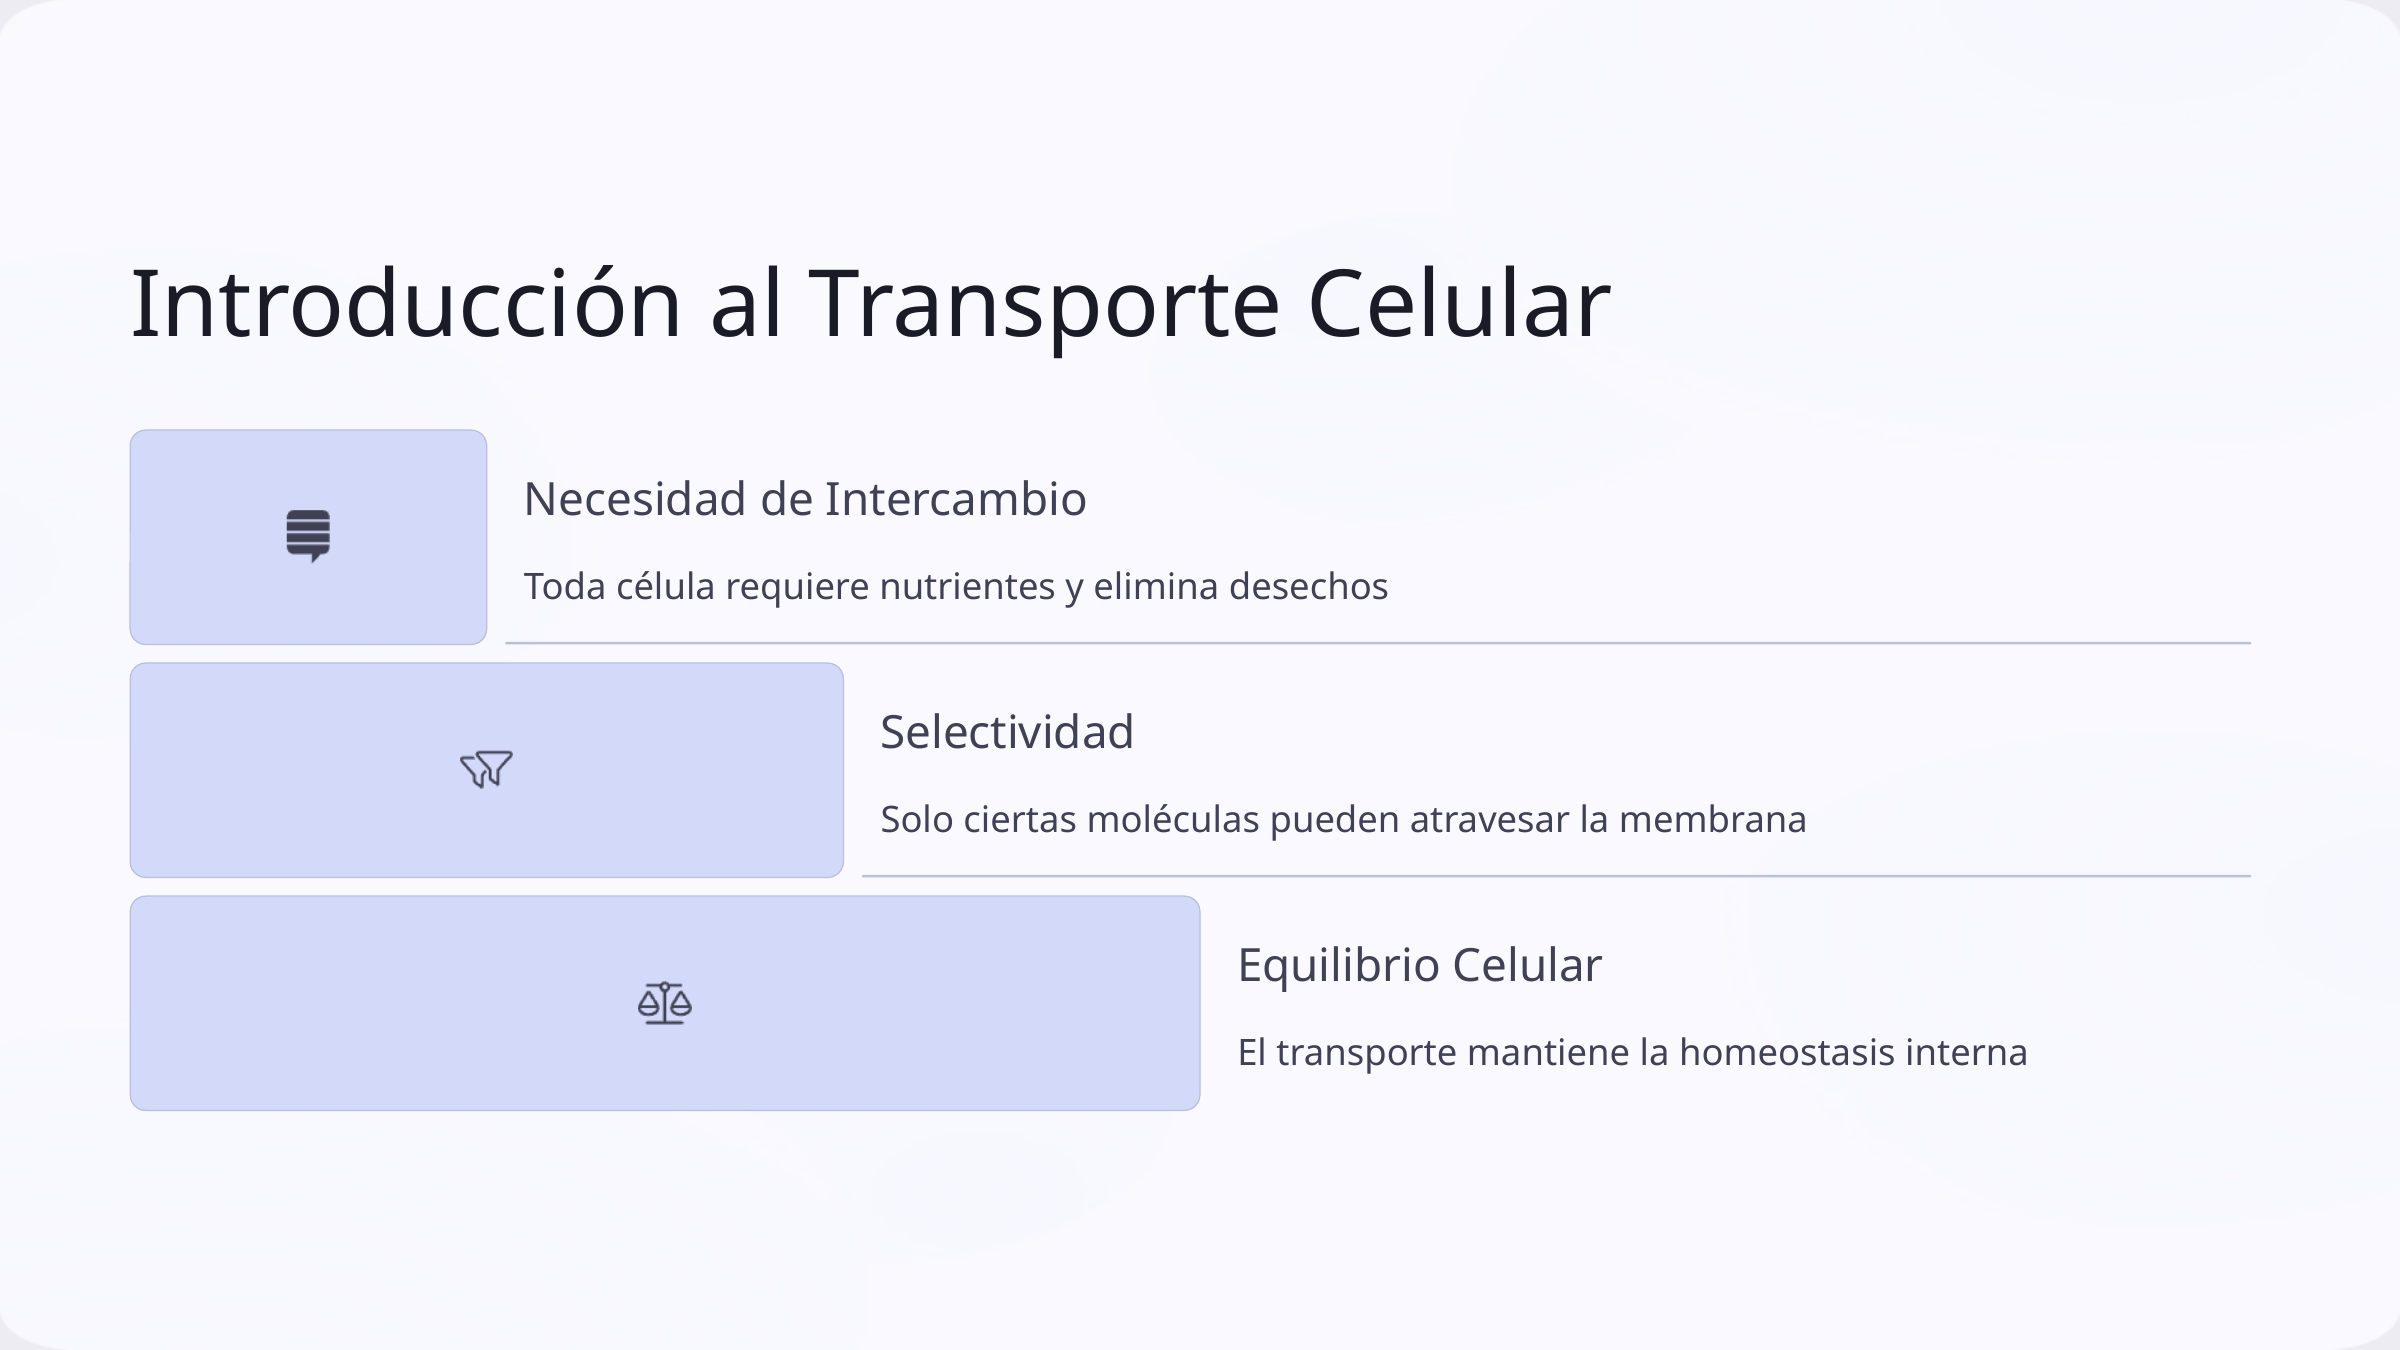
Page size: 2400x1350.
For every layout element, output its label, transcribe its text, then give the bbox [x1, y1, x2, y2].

text_box Toda célula requiere nutrientes y elimina desechos [523, 547, 1413, 608]
text_box [861, 874, 2252, 878]
text_box Solo ciertas moléculas pueden atravesar la membrana [880, 780, 1840, 841]
picture [638, 970, 692, 1036]
text_box El transporte mantiene la homeostasis interna [1237, 1013, 2058, 1074]
text_box [130, 896, 1201, 1111]
text_box Necesidad de Intercambio [523, 467, 1086, 526]
text_box Equilibrio Celular [1237, 933, 1703, 992]
text_box [130, 430, 487, 645]
text_box [130, 663, 844, 878]
picture [460, 737, 513, 804]
picture [282, 504, 335, 570]
text_box Selectividad [880, 700, 1346, 759]
text_box [505, 641, 2252, 645]
text_box Introducción al Transporte Celular [130, 239, 1618, 356]
